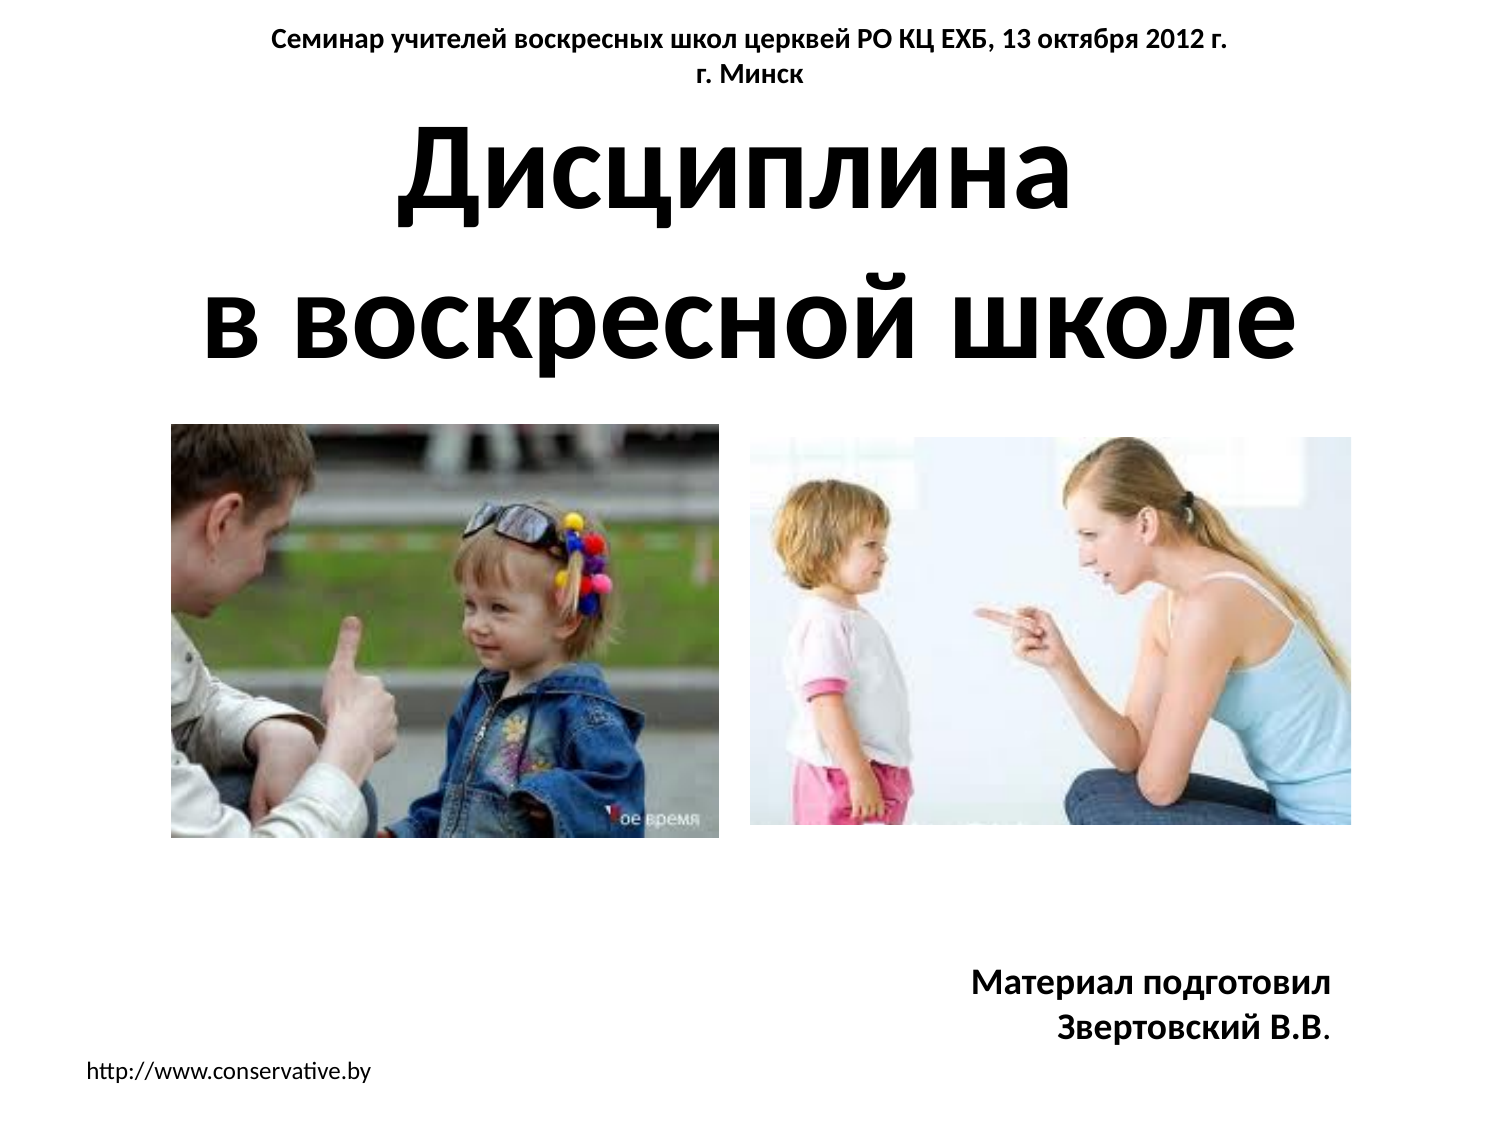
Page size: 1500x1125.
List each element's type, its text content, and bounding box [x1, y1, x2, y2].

title Дисциплина в воскресной школе [112, 112, 1388, 354]
text_box Материал подготовил Звертовский В.В. [596, 949, 1347, 1055]
picture [170, 424, 720, 838]
text_box Семинар учителей воскресных школ церквей РО КЦ ЕХБ, 13 октября 2012 г. г. Минск [0, 12, 1500, 98]
text_box http://www.conservative.by [71, 1046, 387, 1092]
picture [749, 437, 1352, 826]
